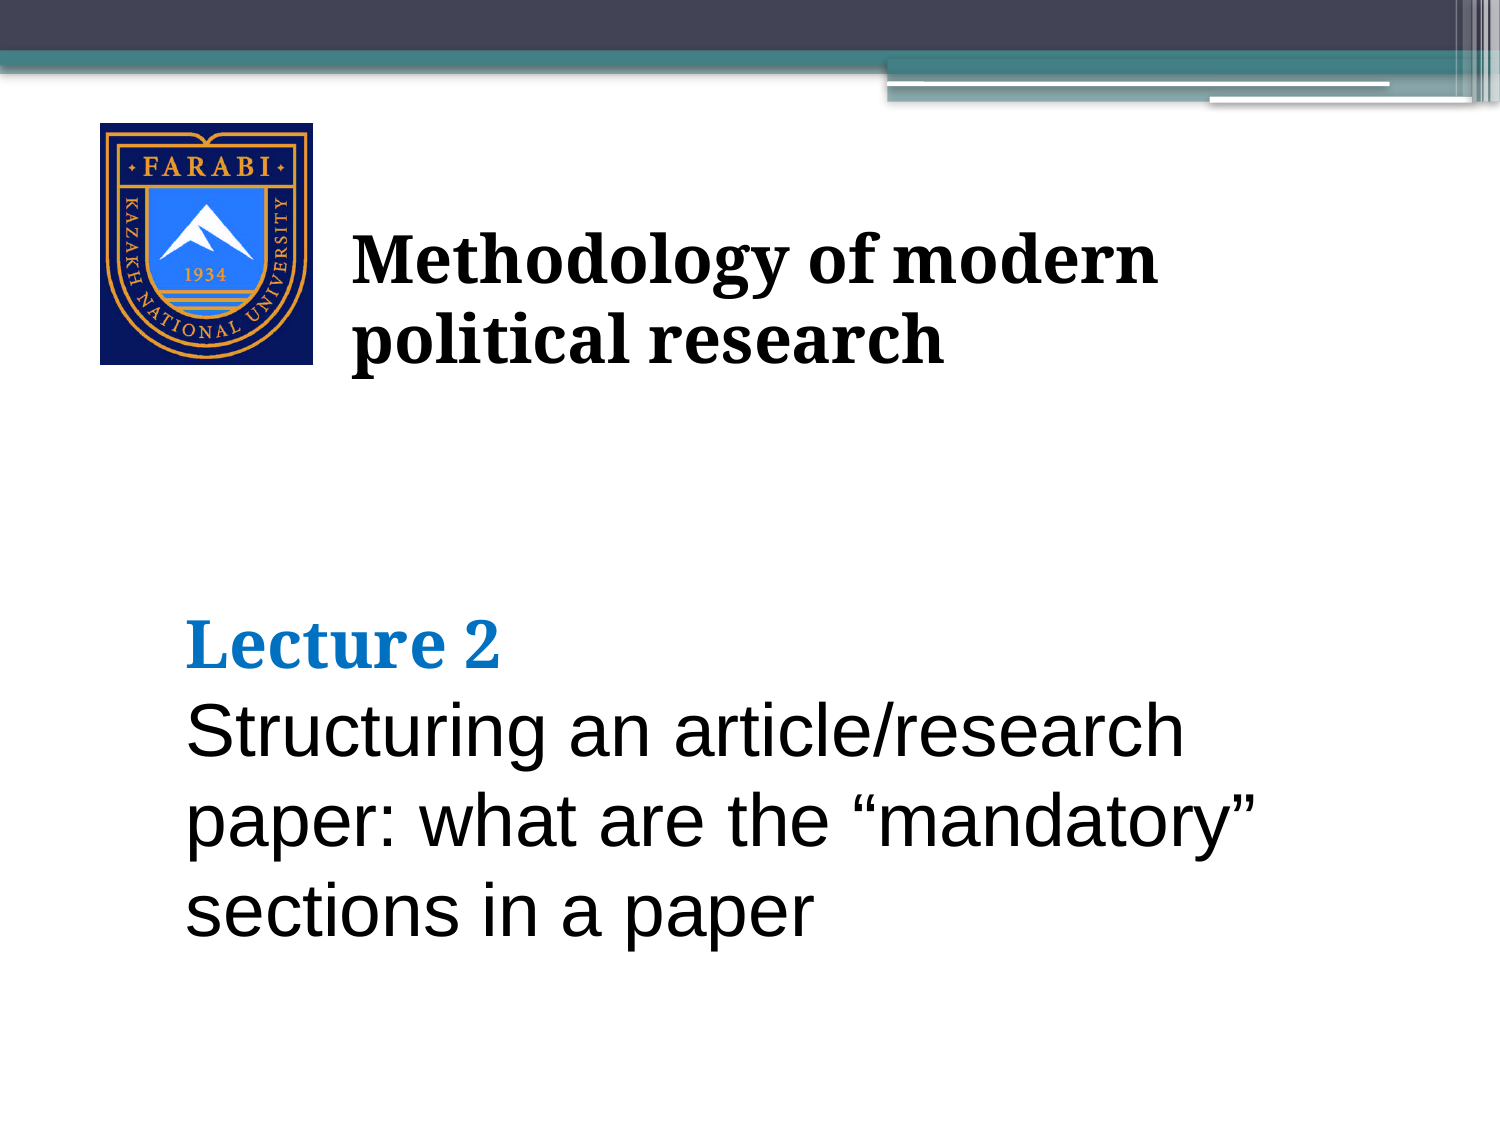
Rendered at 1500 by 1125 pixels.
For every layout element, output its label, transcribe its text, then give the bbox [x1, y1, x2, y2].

picture [100, 123, 314, 365]
text_box Methodology of modern political research [336, 209, 1424, 385]
text_box Lecture 2 Structuring an article/research paper: what are the “mandatory” sections in a paper [171, 594, 1424, 960]
